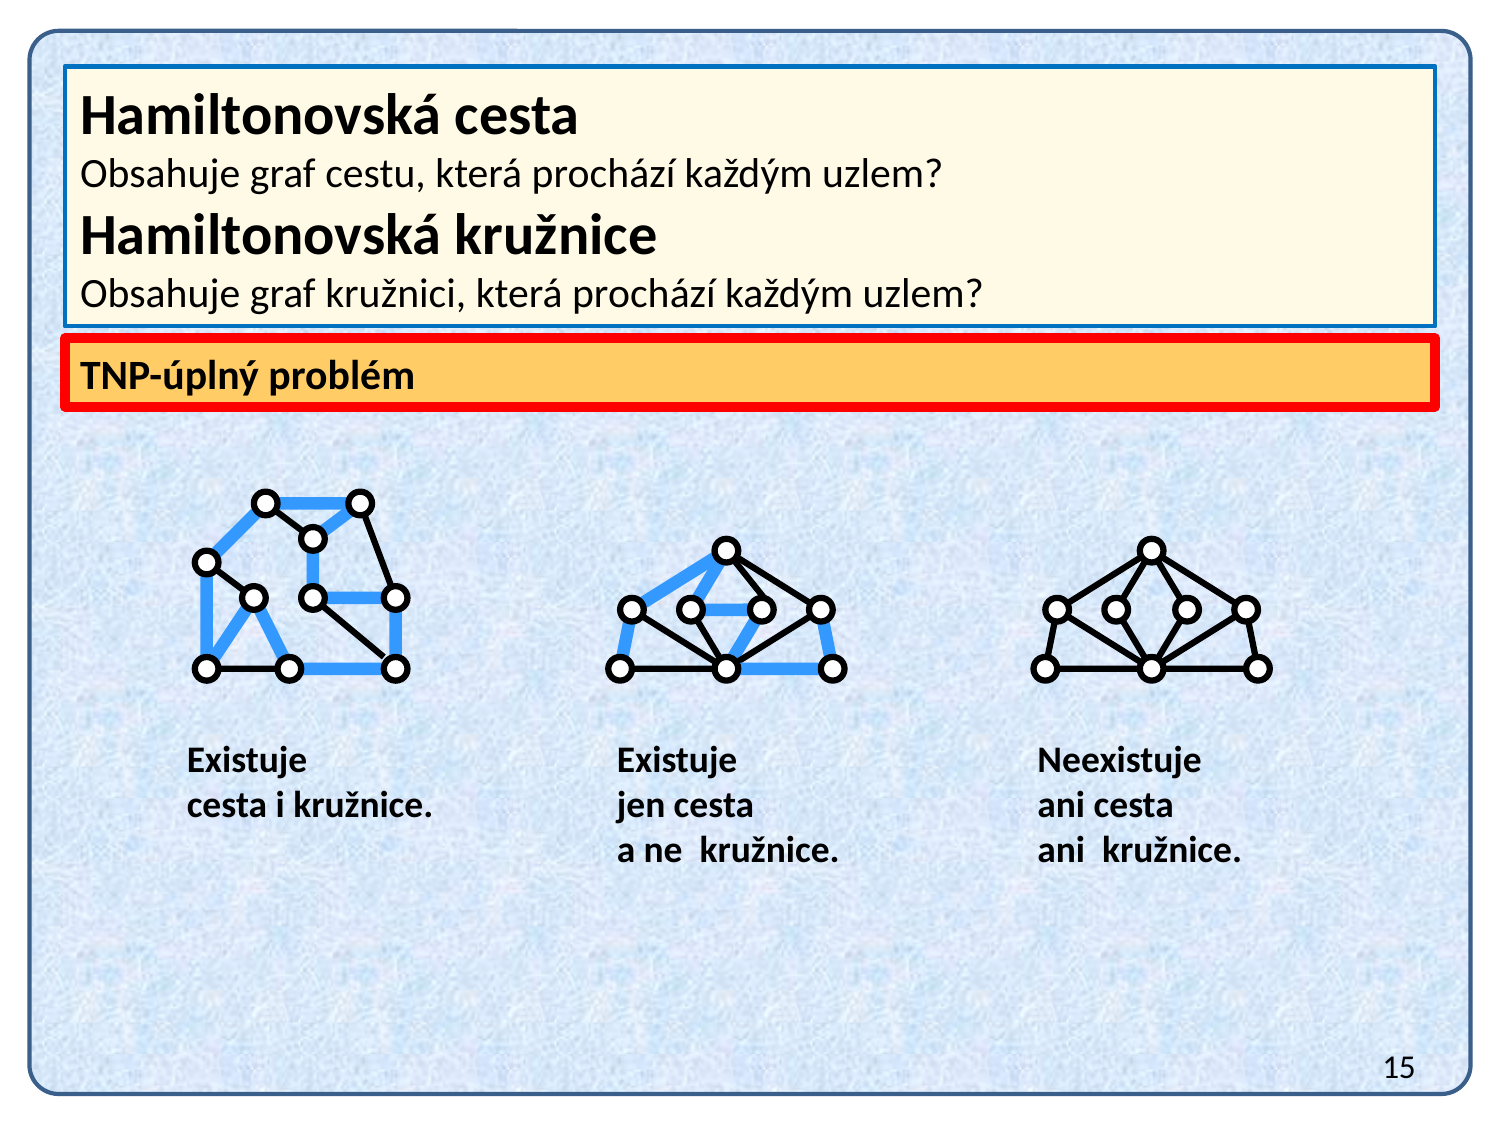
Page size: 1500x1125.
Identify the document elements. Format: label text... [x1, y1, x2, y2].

text_box [820, 656, 845, 681]
text_box [301, 586, 325, 610]
text_box Neexistuje ani cesta ani kružnice. [1022, 727, 1266, 878]
text_box [301, 527, 325, 551]
text_box [1175, 597, 1199, 622]
text_box [1045, 597, 1070, 622]
text_box [253, 491, 278, 516]
text_box [1139, 538, 1164, 563]
text_box Hamiltonovská cesta Obsahuje graf cestu, která prochází každým uzlem? Hamiltonovská kružnice Obsahuje graf kružnici, která prochází každým uzlem? [63, 64, 1437, 328]
slide_number 15 [1080, 1035, 1431, 1095]
text_box Existuje jen cesta a ne kružnice. [602, 727, 864, 878]
text_box TNP-úplný problém [63, 336, 1437, 409]
text_box [809, 597, 833, 622]
text_box [242, 586, 266, 610]
text_box [1104, 597, 1129, 622]
text_box [383, 586, 408, 610]
text_box [194, 550, 219, 575]
text_box Existuje cesta i kružnice. [172, 727, 458, 833]
text_box [194, 656, 219, 681]
text_box [348, 491, 373, 516]
text_box [750, 597, 774, 622]
text_box [714, 656, 739, 681]
picture [32, 33, 1468, 1091]
text_box [620, 597, 644, 622]
text_box [1033, 656, 1058, 681]
text_box [1234, 597, 1258, 622]
text_box [383, 656, 408, 681]
text_box [679, 597, 703, 622]
text_box [1246, 656, 1270, 681]
text_box [714, 538, 739, 563]
text_box [608, 656, 632, 681]
text_box [277, 656, 302, 681]
text_box [1139, 656, 1164, 681]
